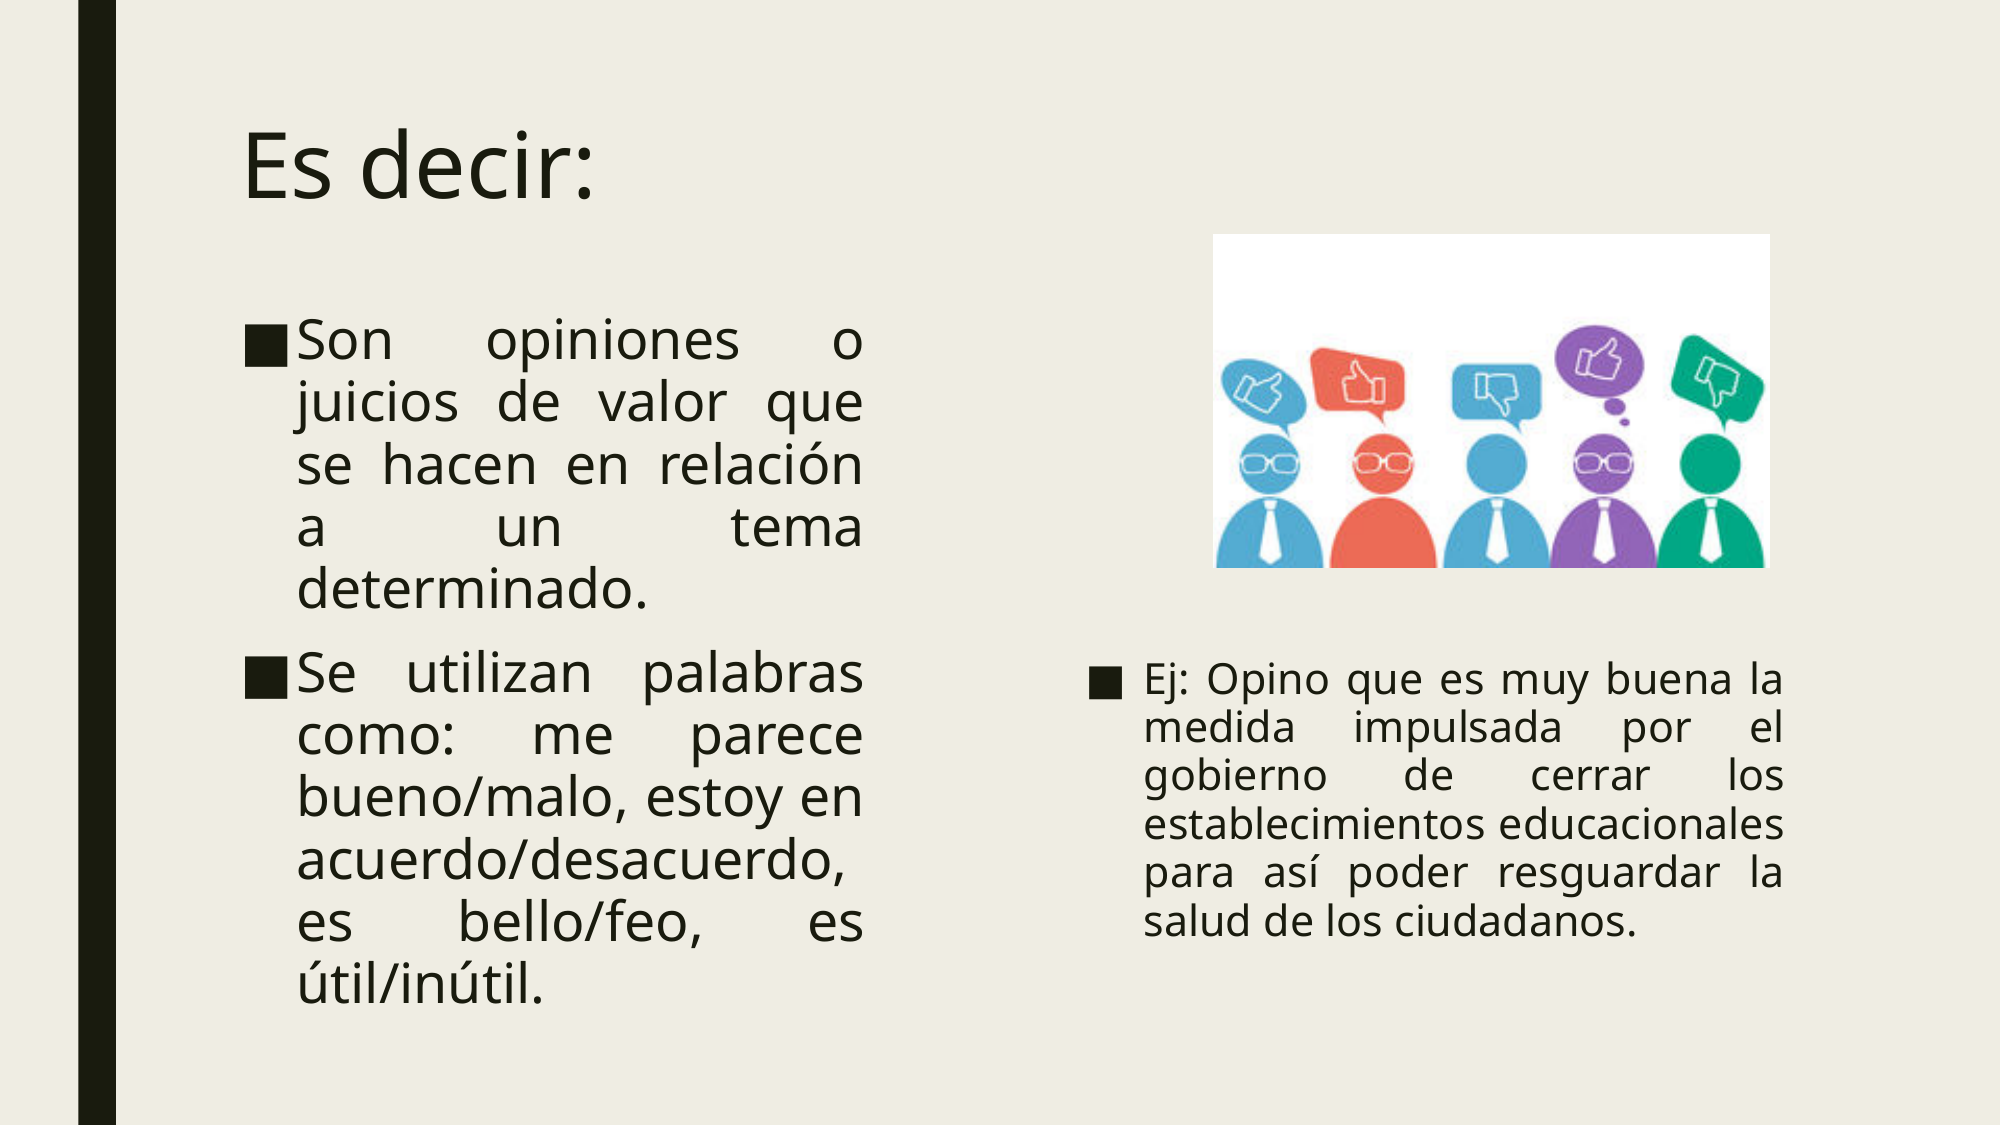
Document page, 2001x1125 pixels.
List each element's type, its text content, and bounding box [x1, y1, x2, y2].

picture [1213, 234, 1770, 568]
title Es decir: [225, 112, 1800, 357]
list Ej: Opino que es muy buena la medida impulsada por el gobierno de cerrar los establecimientos educacionales para así poder resguardar la salud de los ciudadanos. [1070, 647, 1801, 963]
list Son opiniones o juicios de valor que se hacen en relación a un tema determinado. Se utilizan palabras como: me parece bueno/malo, estoy en acuerdo/desacuerdo, es bello/feo, es útil/inútil. [225, 302, 881, 1059]
